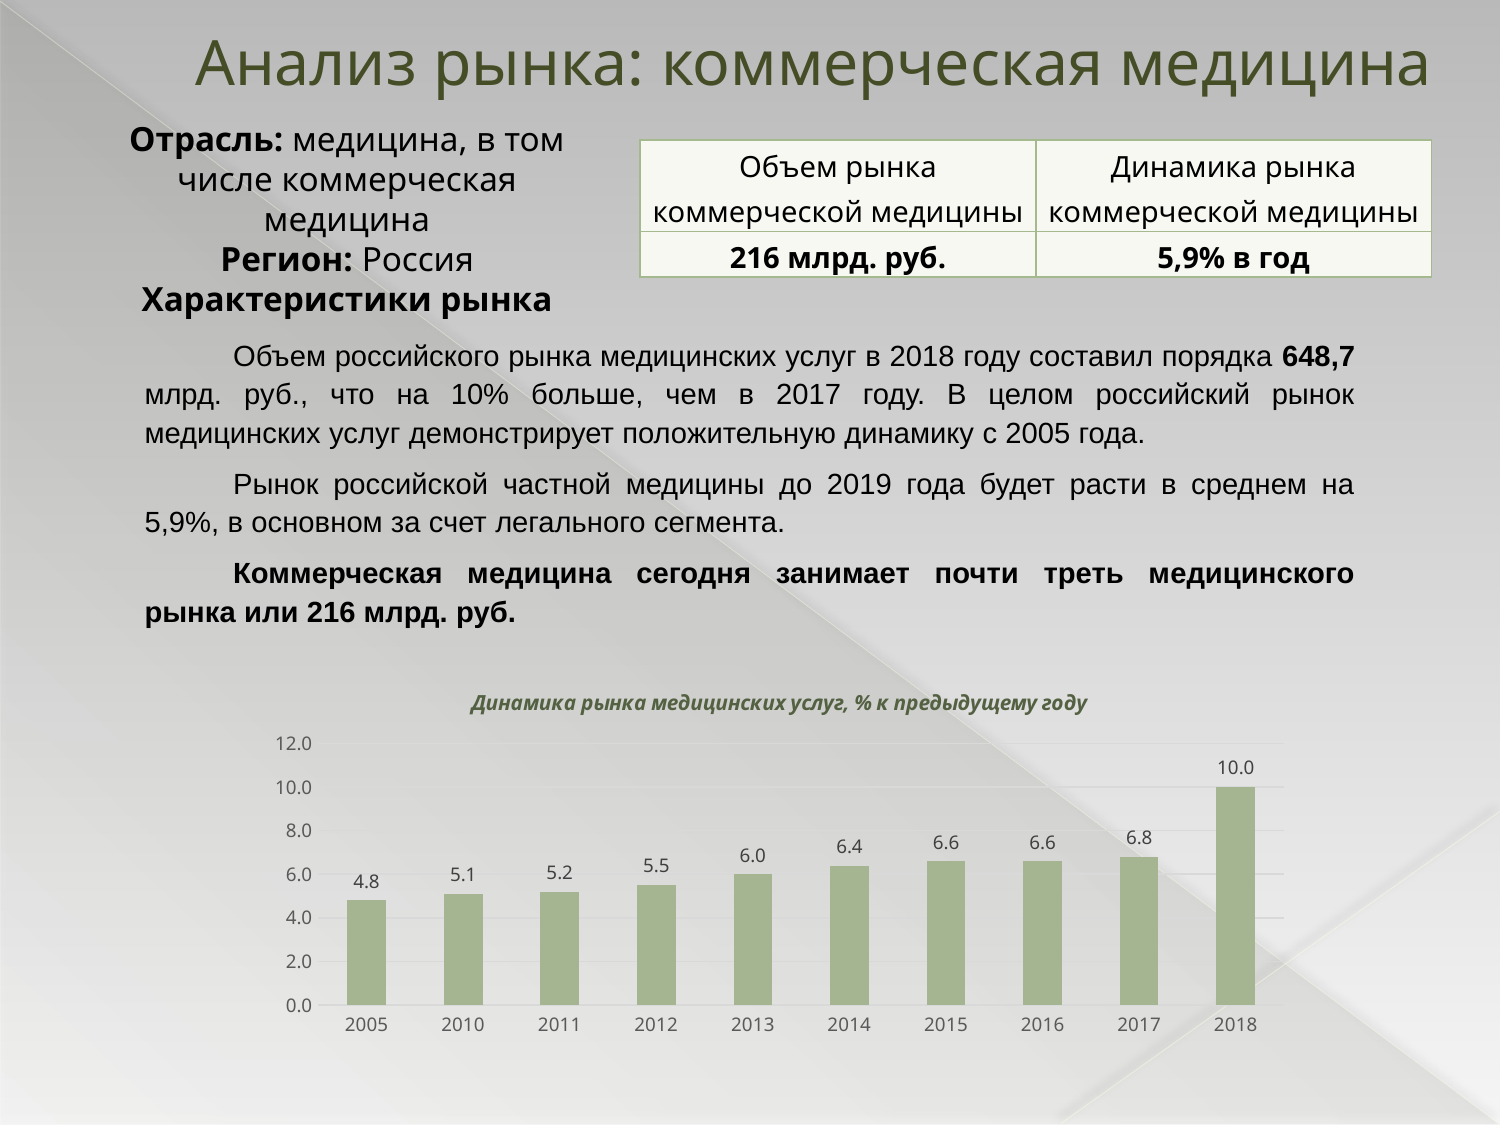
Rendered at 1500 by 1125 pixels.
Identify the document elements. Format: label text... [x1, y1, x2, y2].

table_header Динамика рынка коммерческой медицины [1037, 141, 1431, 231]
text_box [0, 0, 1500, 75]
table_cell 5,9% в год [1037, 232, 1431, 276]
title Анализ рынка: коммерческая медицина [81, 75, 1459, 182]
table_cell 216 млрд. руб. [641, 232, 1035, 276]
table_header Объем рынка коммерческой медицины [641, 141, 1035, 231]
text_box Отрасль: медицина, в том числе коммерческая медицина Регион: Россия Характеристики рынка [81, 110, 613, 326]
chart [253, 666, 1306, 1046]
text_box Объем российского рынка медицинских услуг в 2018 году составил порядка 648,7 млрд. руб., что на 10% больше, чем в 2017 году. В целом российский рынок медицинских услуг демонстрирует положительную динамику с 2005 года. Рынок российской частной медицины до 2019 года будет расти в среднем на 5,9%, в основном за счет легального сегмента. Коммерческая медицина сегодня занимает почти треть медицинского рынка или 216 млрд. руб. [129, 326, 1371, 636]
